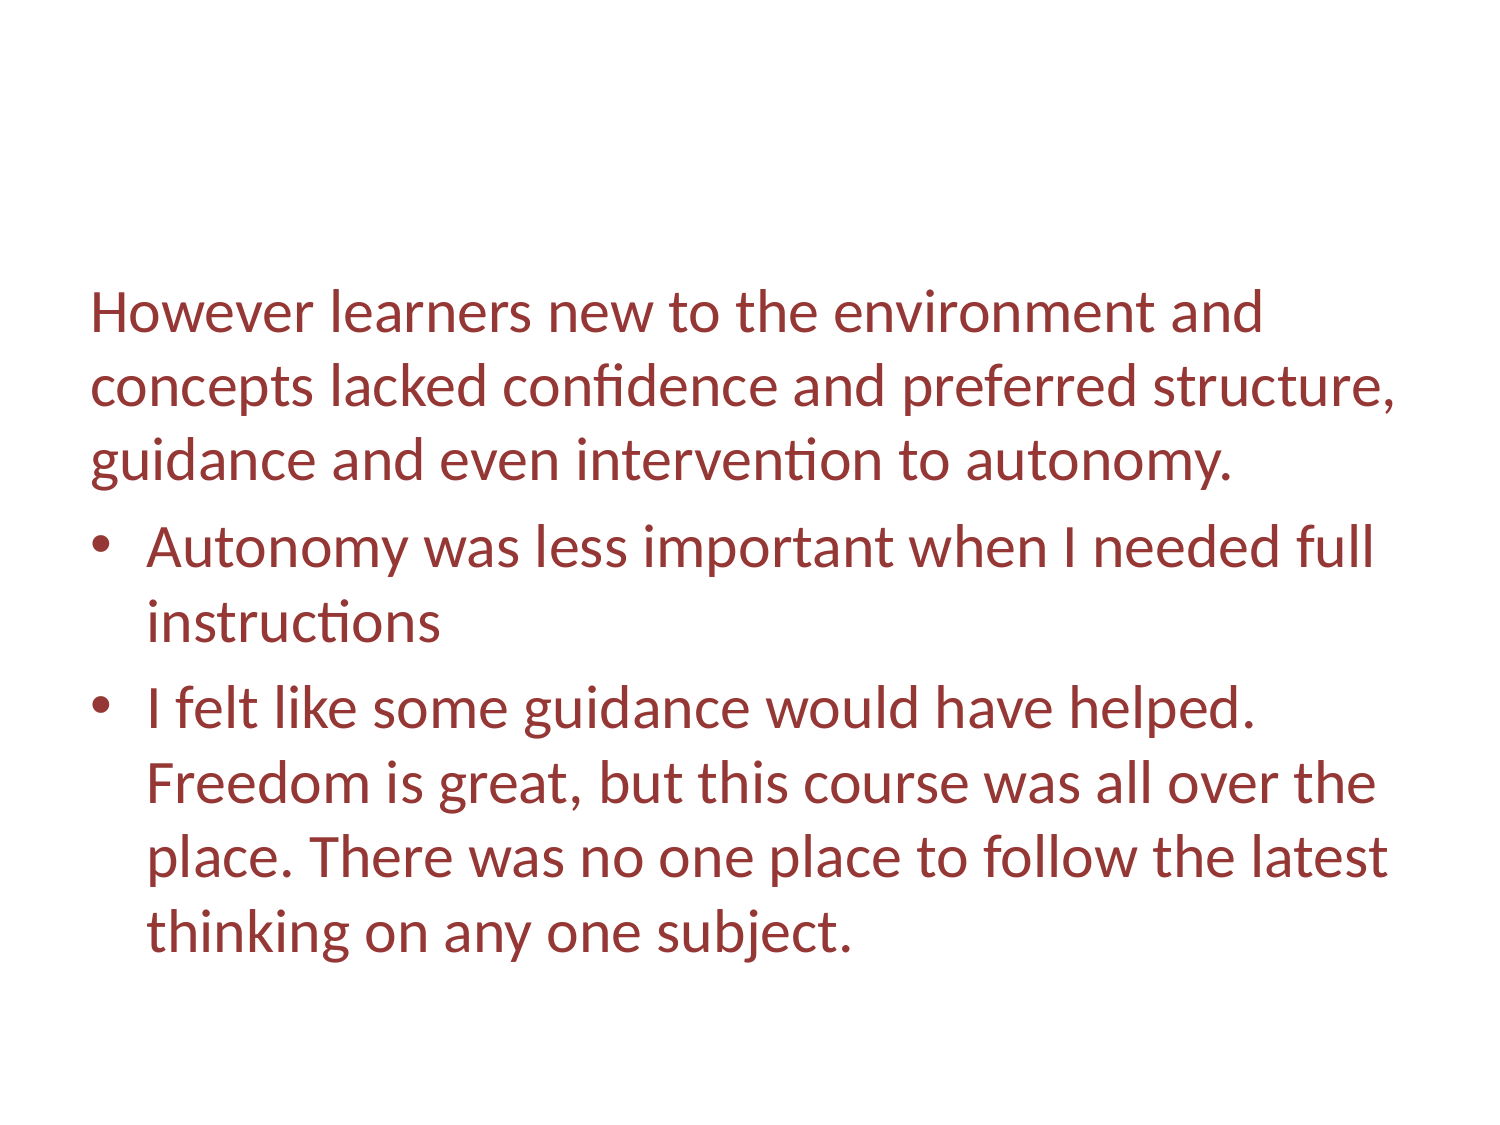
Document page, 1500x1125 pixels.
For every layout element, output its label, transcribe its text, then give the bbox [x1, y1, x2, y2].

list However learners new to the environment and concepts lacked confidence and preferred structure, guidance and even intervention to autonomy. Autonomy was less important when I needed full instructions I felt like some guidance would have helped. Freedom is great, but this course was all over the place. There was no one place to follow the latest thinking on any one subject. [75, 262, 1425, 1005]
